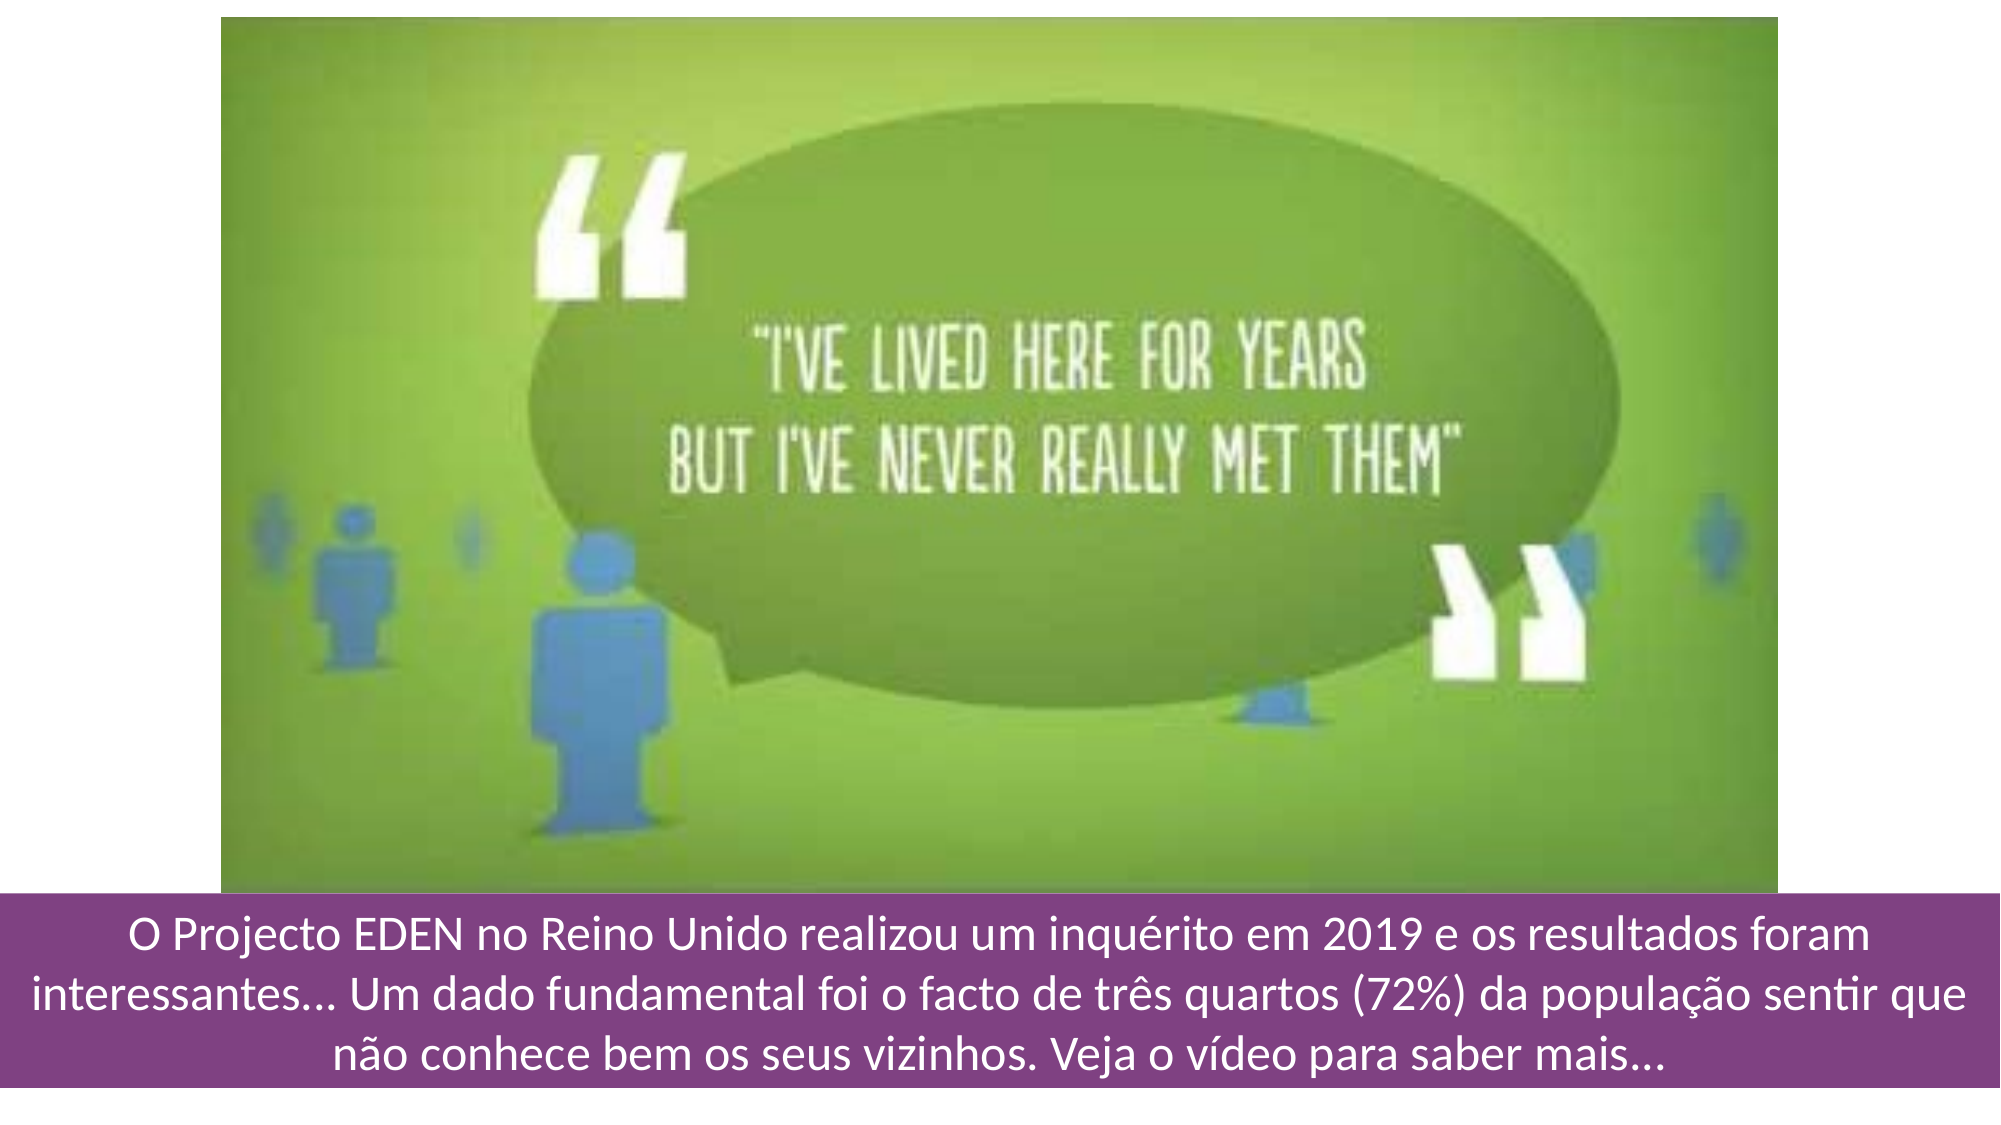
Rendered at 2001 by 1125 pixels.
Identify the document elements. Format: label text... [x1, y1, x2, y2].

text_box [221, 17, 1779, 894]
text_box O Projecto EDEN no Reino Unido realizou um inquérito em 2019 e os resultados foram interessantes... Um dado fundamental foi o facto de três quartos (72%) da população sentir que não conhece bem os seus vizinhos. Veja o vídeo para saber mais... [0, 893, 2000, 1088]
